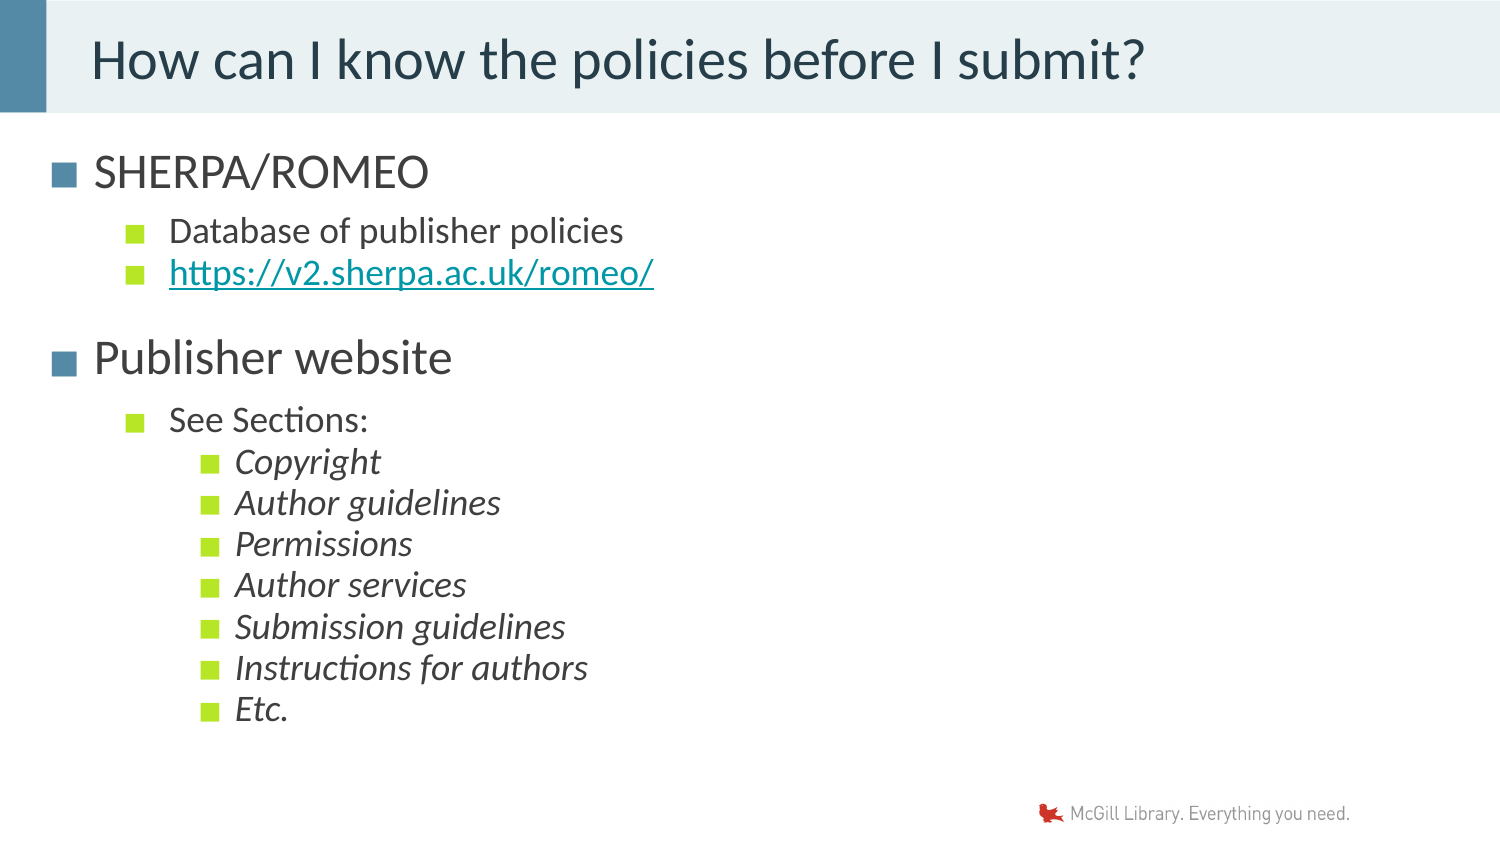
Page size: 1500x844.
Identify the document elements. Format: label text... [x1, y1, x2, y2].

list SHERPA/ROMEO Database of publisher policies https://v2.sherpa.ac.uk/romeo/ Publisher website See Sections: Copyright Author guidelines Permissions Author services Submission guidelines Instructions for authors Etc. [2, 112, 1458, 844]
title How can I know the policies before I submit? [46, 0, 1500, 113]
